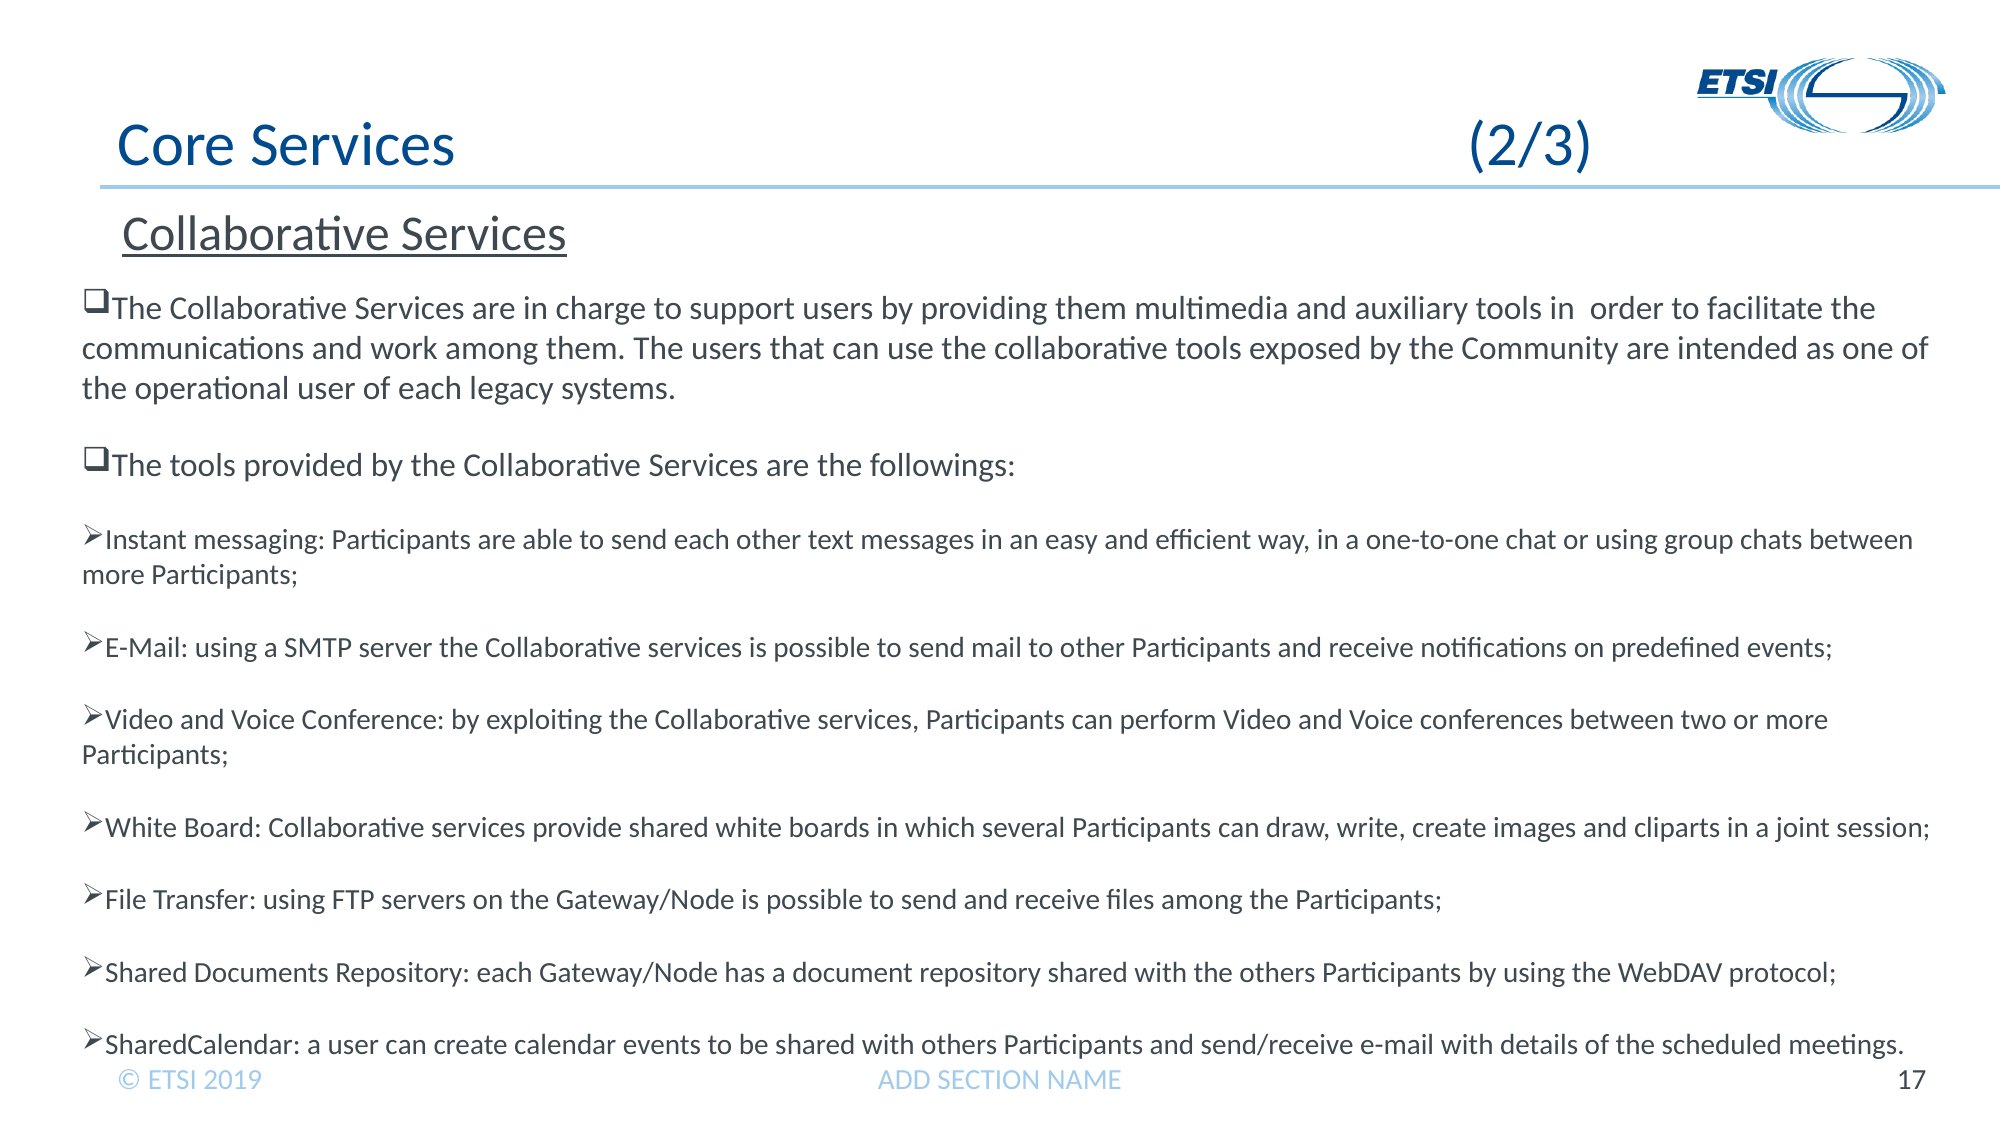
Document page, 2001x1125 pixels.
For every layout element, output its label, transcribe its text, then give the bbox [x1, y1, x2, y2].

text_box Collaborative Services [107, 192, 582, 328]
picture [1697, 58, 1946, 138]
footer ADD SECTION NAME [662, 1048, 1338, 1108]
title Core Services (2/3) [100, 45, 1663, 188]
list The Collaborative Services are in charge to support users by providing them multimedia and auxiliary tools in order to facilitate the communications and work among them. The users that can use the collaborative tools exposed by the Community are intended as one of the operational user of each legacy systems. The tools provided by the Collaborative Services are the followings: Instant messaging: Participants are able to send each other text messages in an easy and efficient way, in a one-to-one chat or using group chats between more Participants; E-Mail: using a SMTP server the Collaborative services is possible to send mail to other Participants and receive notifications on predefined events; Video and Voice Conference: by exploiting the Collaborative services, Participants can perform Video and Voice conferences between two or more Participants; White Board: Collaborative services provide shared white boards in which several Participants can draw, write, create images and cliparts in a joint session; File Transfer: using FTP servers on the Gateway/Node is possible to send and receive files among the Participants; Shared Documents Repository: each Gateway/Node has a document repository shared with the others Participants by using the WebDAV protocol; SharedCalendar: a user can create calendar events to be shared with others Participants and send/receive e-mail with details of the scheduled meetings. [64, 277, 1999, 1045]
